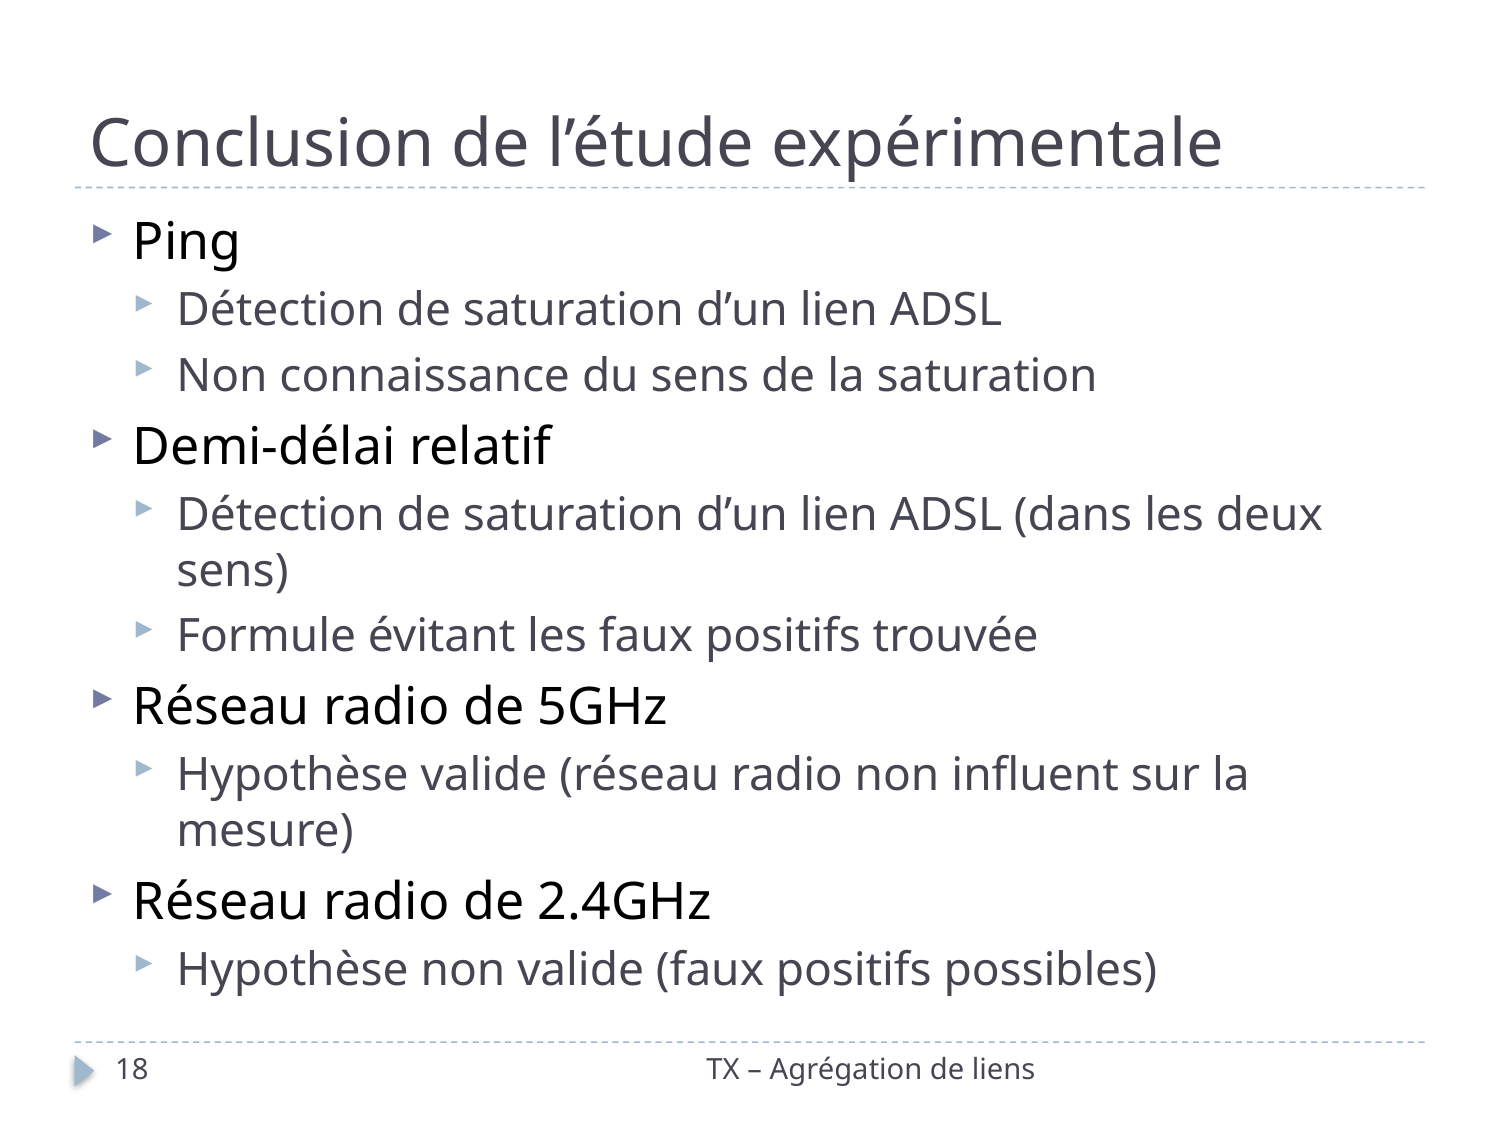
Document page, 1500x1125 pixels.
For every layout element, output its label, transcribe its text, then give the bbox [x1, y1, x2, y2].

list Ping Détection de saturation d’un lien ADSL Non connaissance du sens de la saturation Demi-délai relatif Détection de saturation d’un lien ADSL (dans les deux sens) Formule évitant les faux positifs trouvée Réseau radio de 5GHz Hypothèse valide (réseau radio non influent sur la mesure) Réseau radio de 2.4GHz Hypothèse non valide (faux positifs possibles) [75, 200, 1425, 1010]
slide_number 18 [100, 1042, 426, 1103]
footer TX – Agrégation de liens [475, 1042, 1051, 1103]
title Conclusion de l’étude expérimentale [75, 24, 1425, 188]
